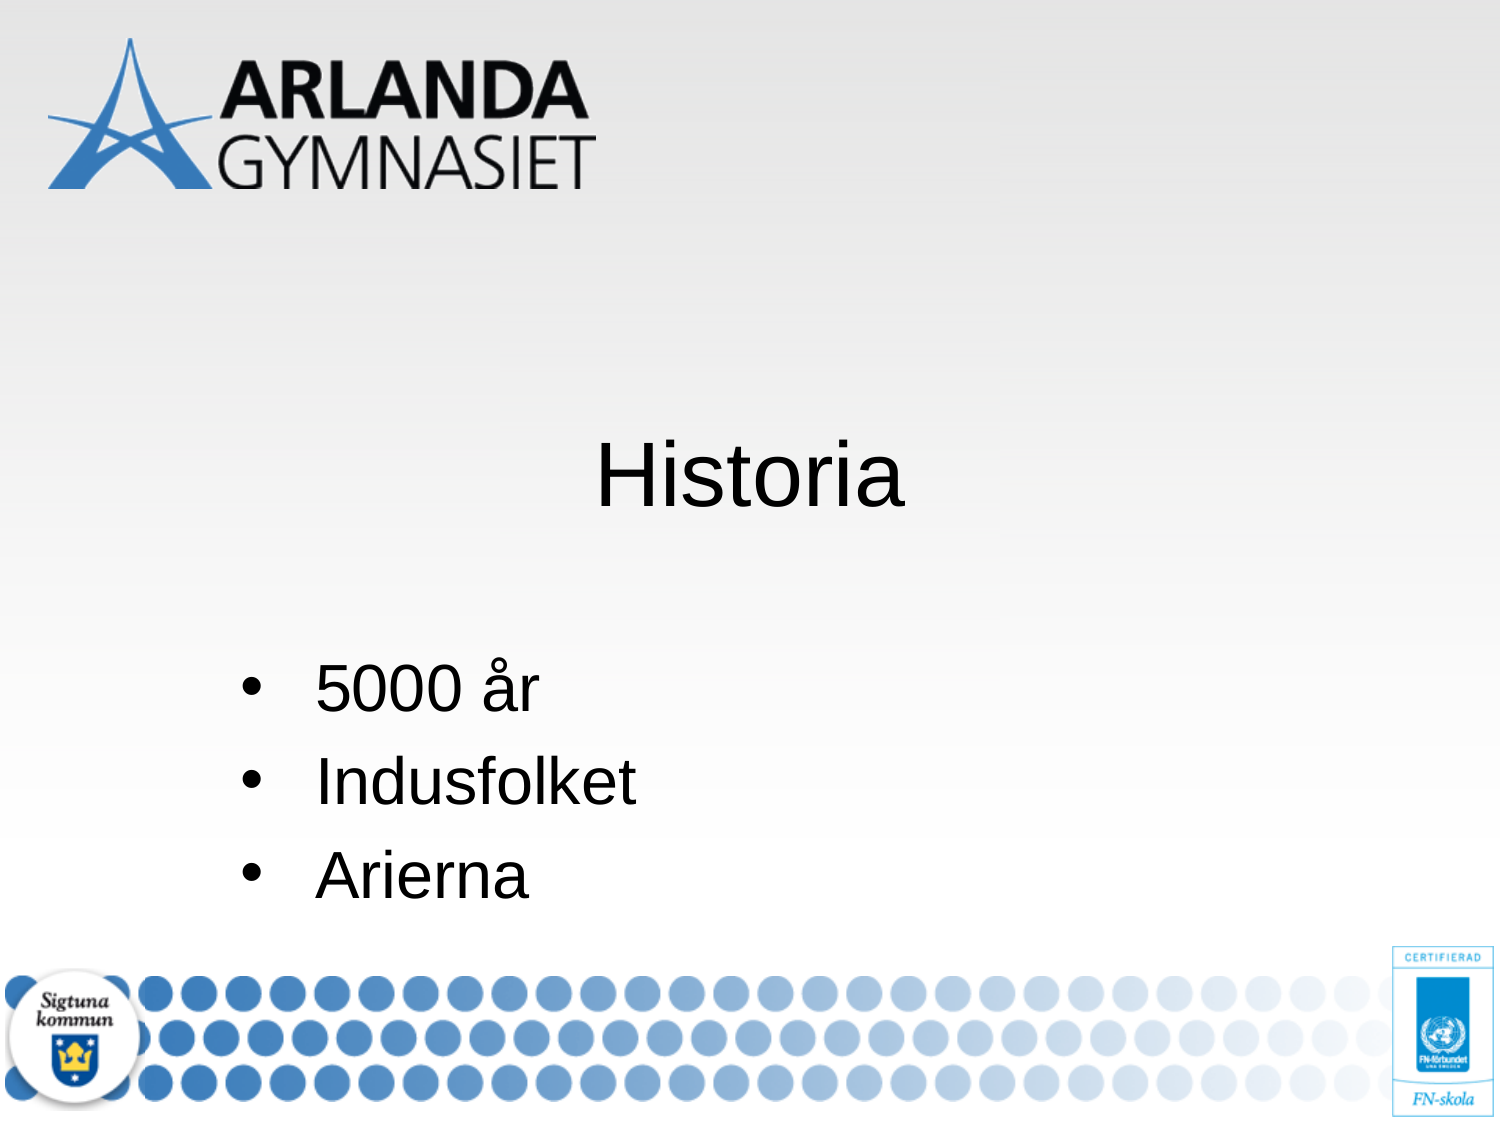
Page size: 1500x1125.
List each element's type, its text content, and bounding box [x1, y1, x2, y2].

title Historia [112, 349, 1388, 591]
subtitle 5000 år Indusfolket Arierna [225, 637, 1275, 925]
picture [0, 0, 1500, 1125]
